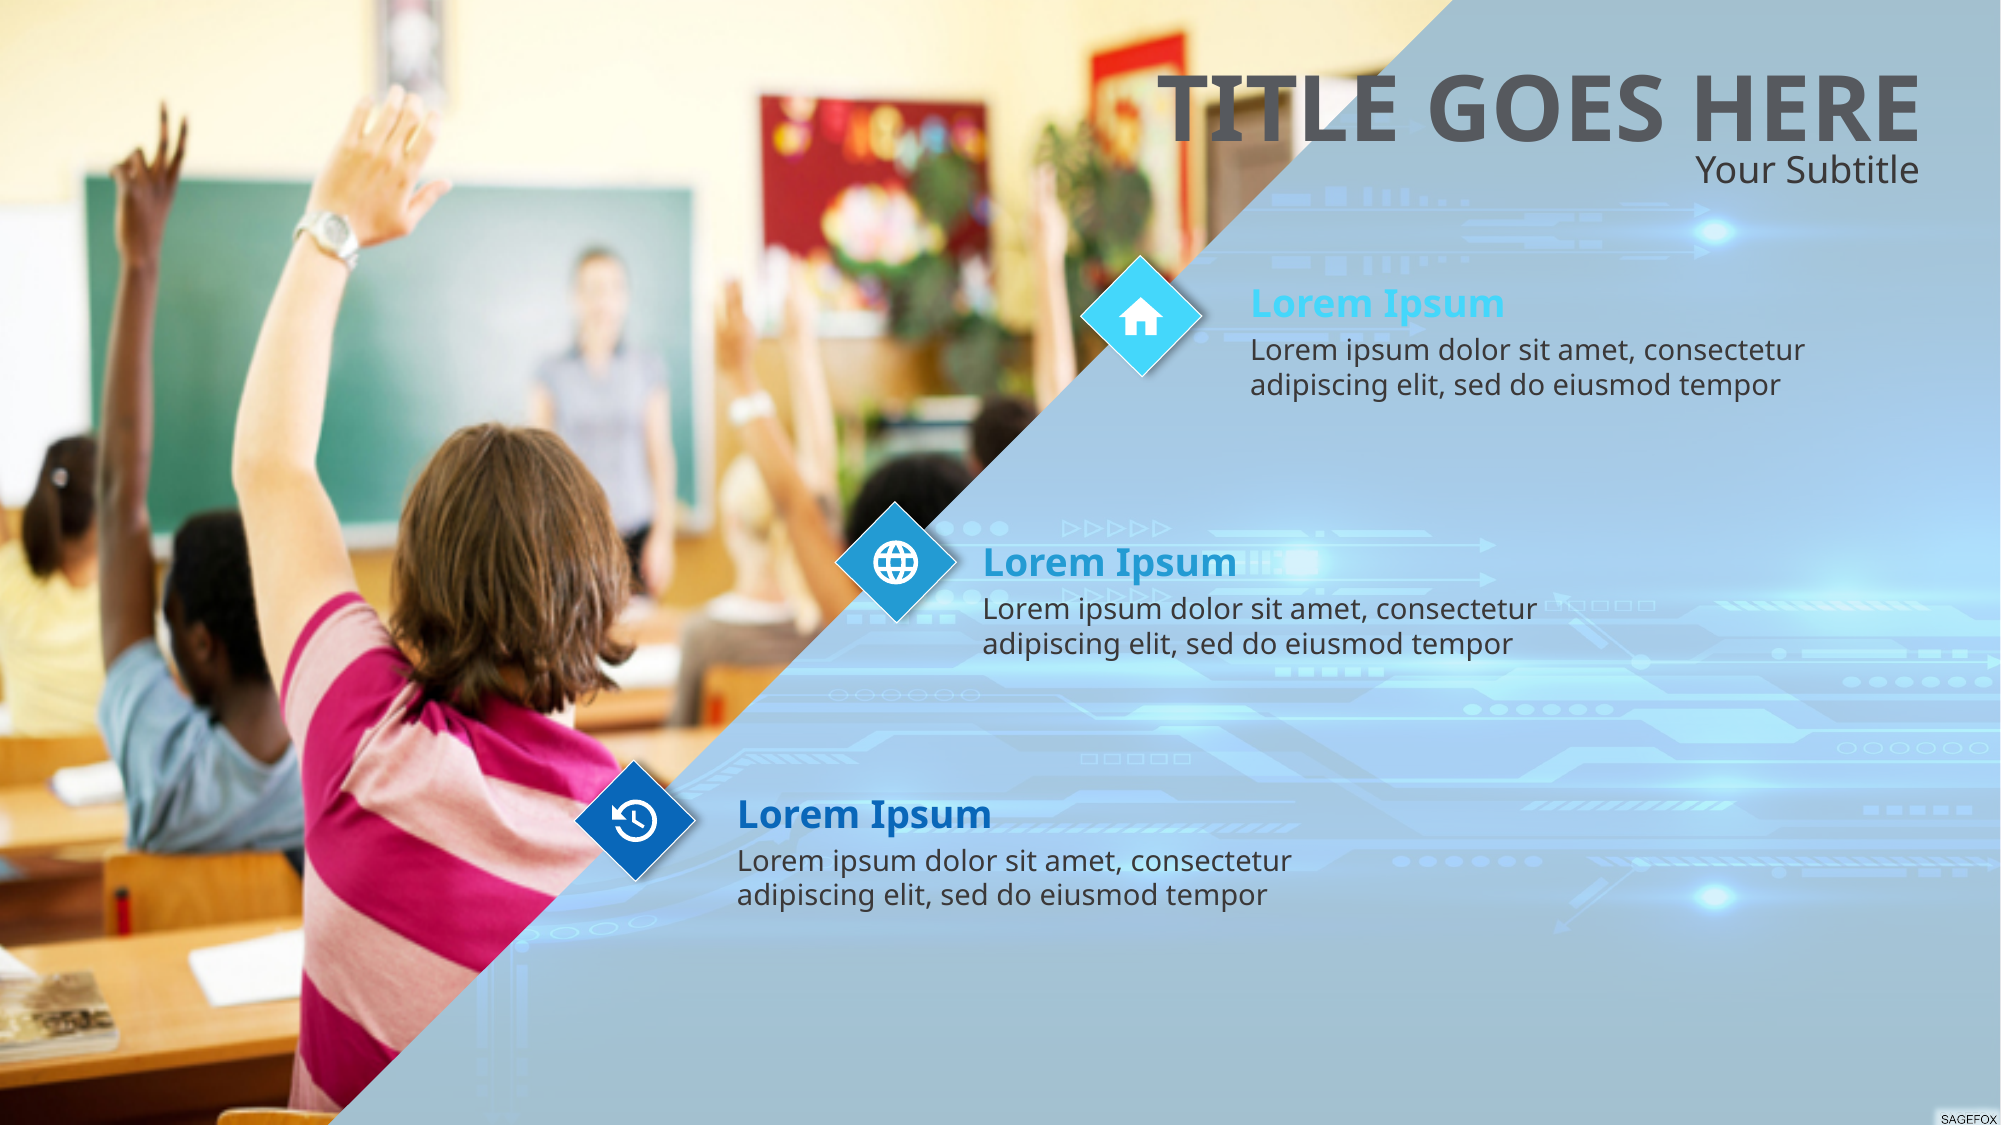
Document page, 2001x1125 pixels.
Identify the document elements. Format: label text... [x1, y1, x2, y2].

text_box Lorem Ipsum Lorem ipsum dolor sit amet, consectetur adipiscing elit, sed do eiusmod tempor [1239, 274, 1856, 407]
text_box Lorem Ipsum Lorem ipsum dolor sit amet, consectetur adipiscing elit, sed do eiusmod tempor [972, 532, 1588, 665]
text_box [0, 0, 1454, 1125]
text_box [612, 799, 658, 843]
text_box [833, 500, 958, 625]
text_box [572, 758, 697, 883]
text_box [873, 540, 919, 585]
text_box [1079, 254, 1204, 379]
text_box [1118, 297, 1164, 336]
picture [1938, 1114, 1999, 1125]
text_box Lorem Ipsum Lorem ipsum dolor sit amet, consectetur adipiscing elit, sed do eiusmod tempor [726, 784, 1343, 917]
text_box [1035, 42, 1939, 199]
